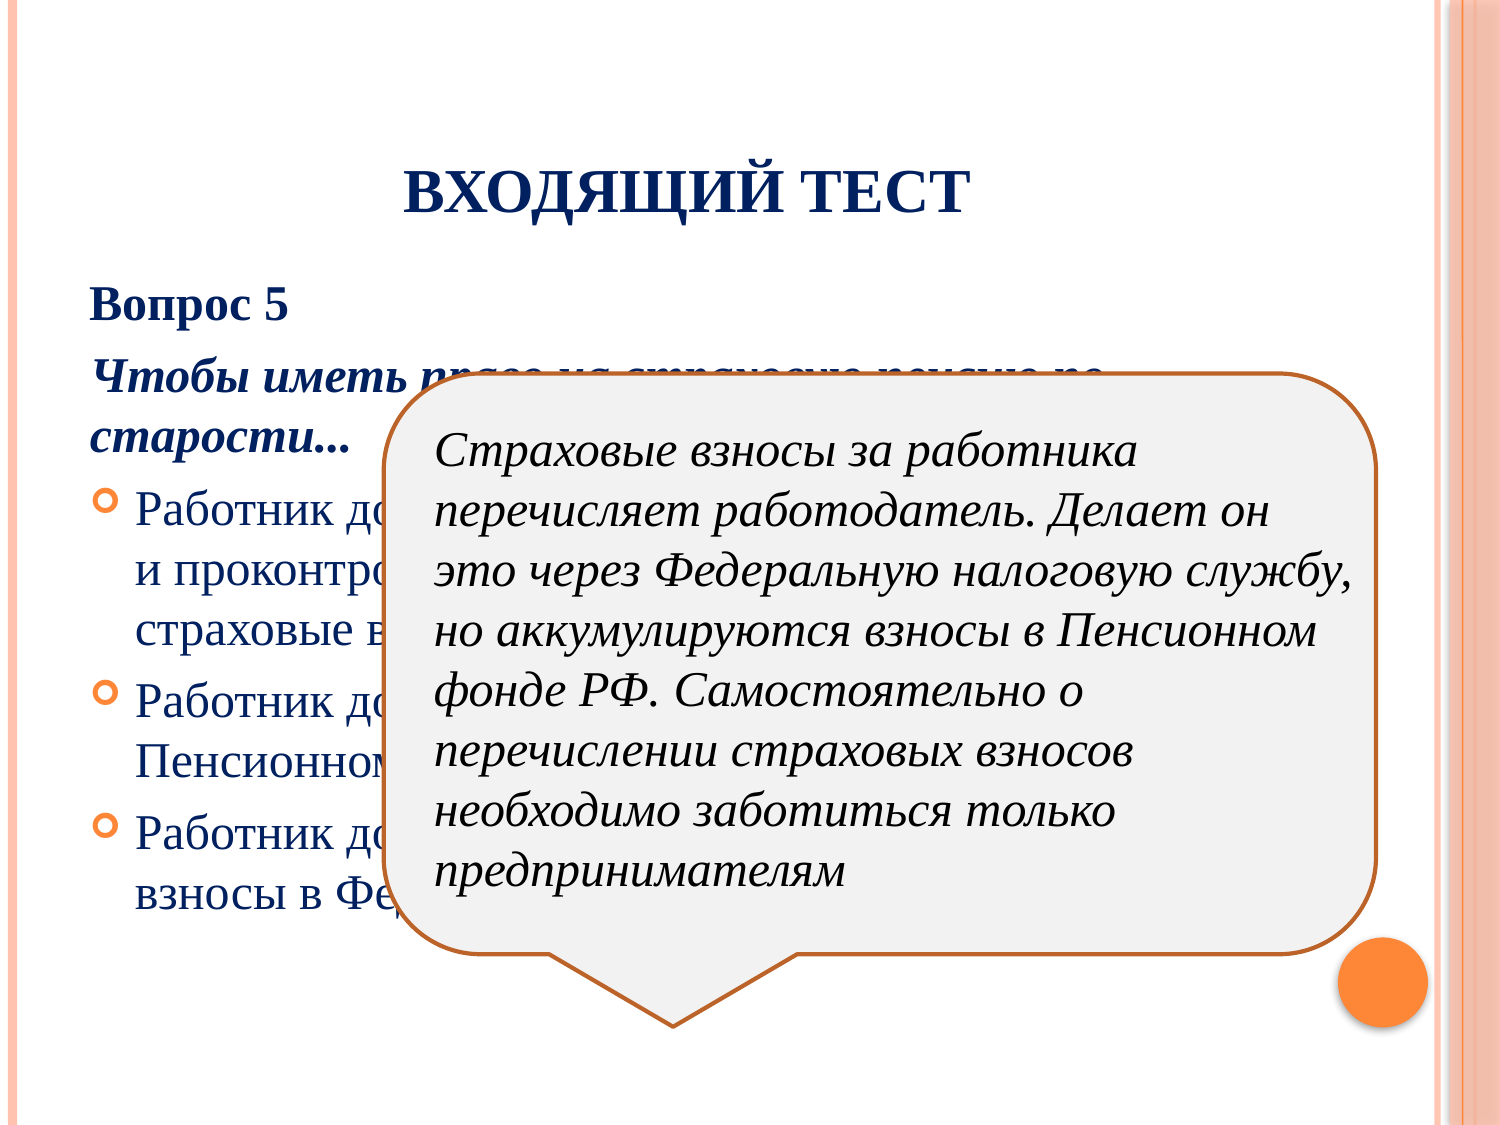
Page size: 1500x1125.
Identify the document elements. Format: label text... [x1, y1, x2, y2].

text_box [381, 371, 1356, 935]
text_box Страховые взносы за работника перечисляет работодатель. Делает он это через Федеральную налоговую службу, но аккумулируются взносы в Пенсионном фонде РФ. Самостоятельно о перечислении страховых взносов необходимо заботиться только предпринимателям [419, 408, 1376, 949]
title Входящий тест [75, 45, 1300, 233]
text_box [443, 949, 1317, 1029]
list Вопрос 5 Чтобы иметь право на страховую пенсию по старости... Работник должен заключить договор с работодателем и проконтролировать, что работодатель отчисляет страховые взносы с заработной платы работника. Работник должен сам зарегистрироваться в Пенсионном фонде РФ. Работник должен ежемесячно перечислять страховые взносы в Федеральную налоговую службу. [75, 262, 1300, 1062]
